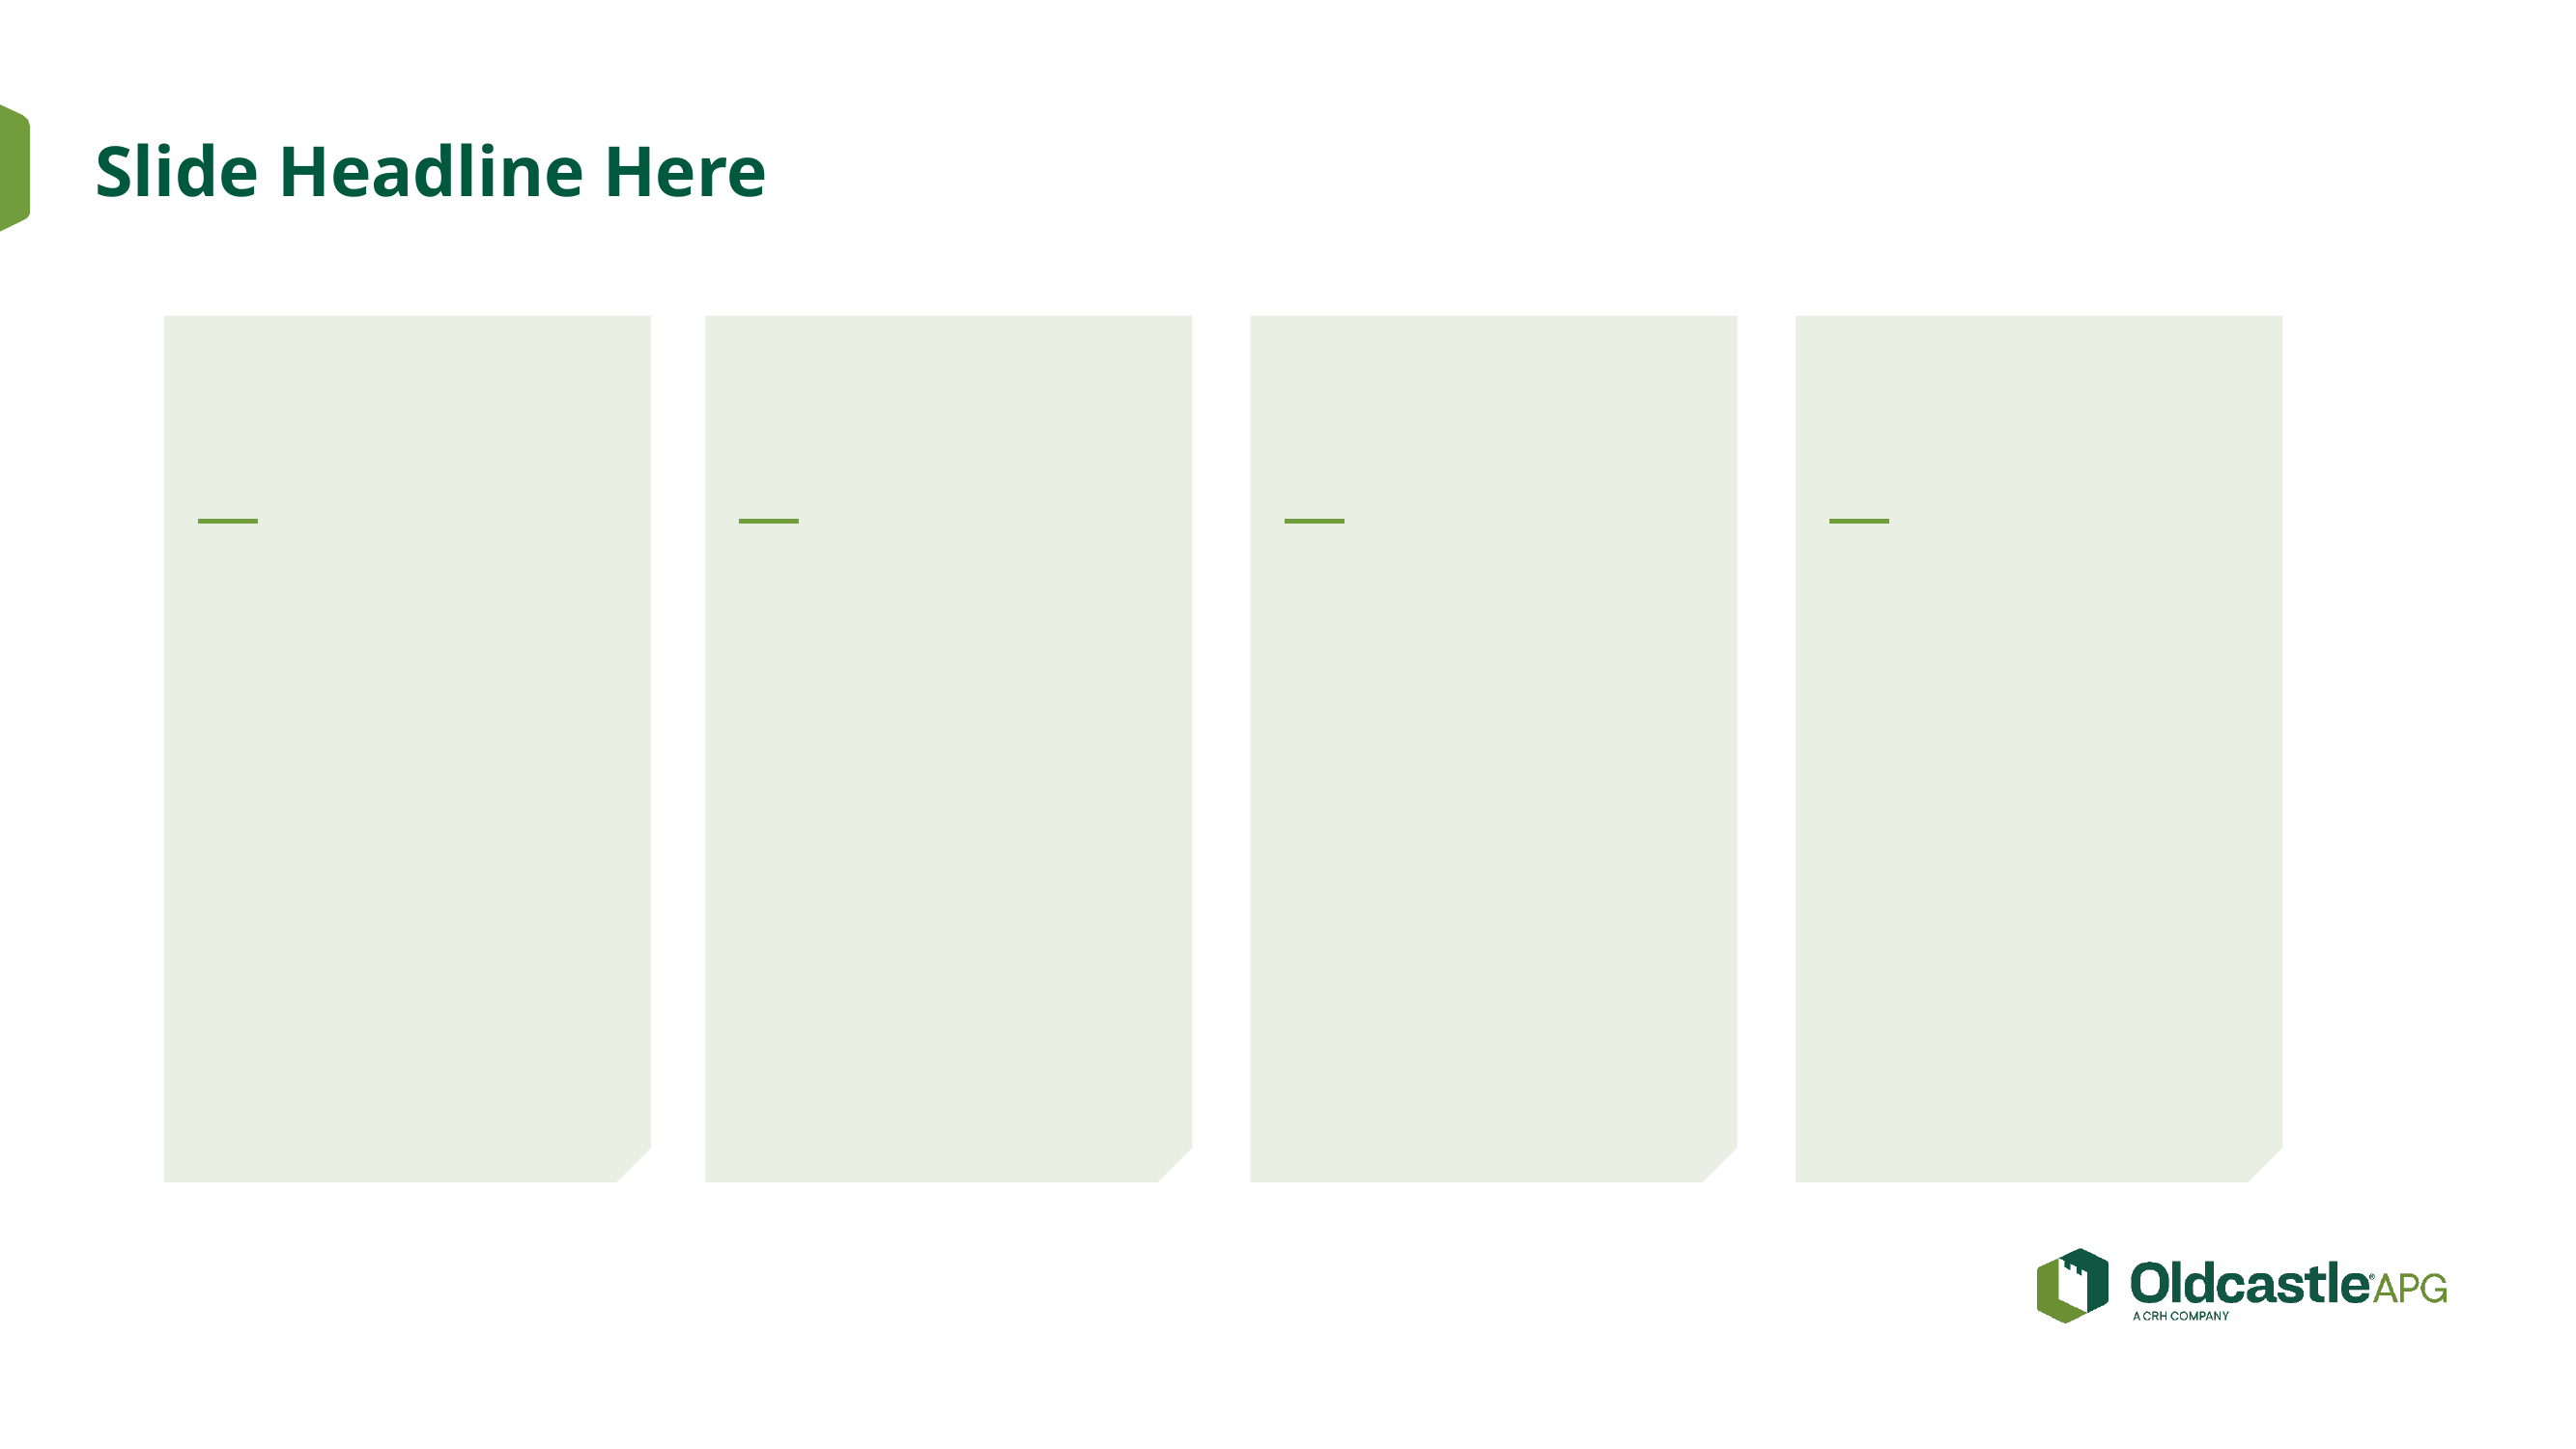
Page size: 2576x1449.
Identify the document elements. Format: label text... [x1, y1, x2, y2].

picture [2035, 1244, 2448, 1328]
list Slide Headline Here [80, 115, 2448, 224]
